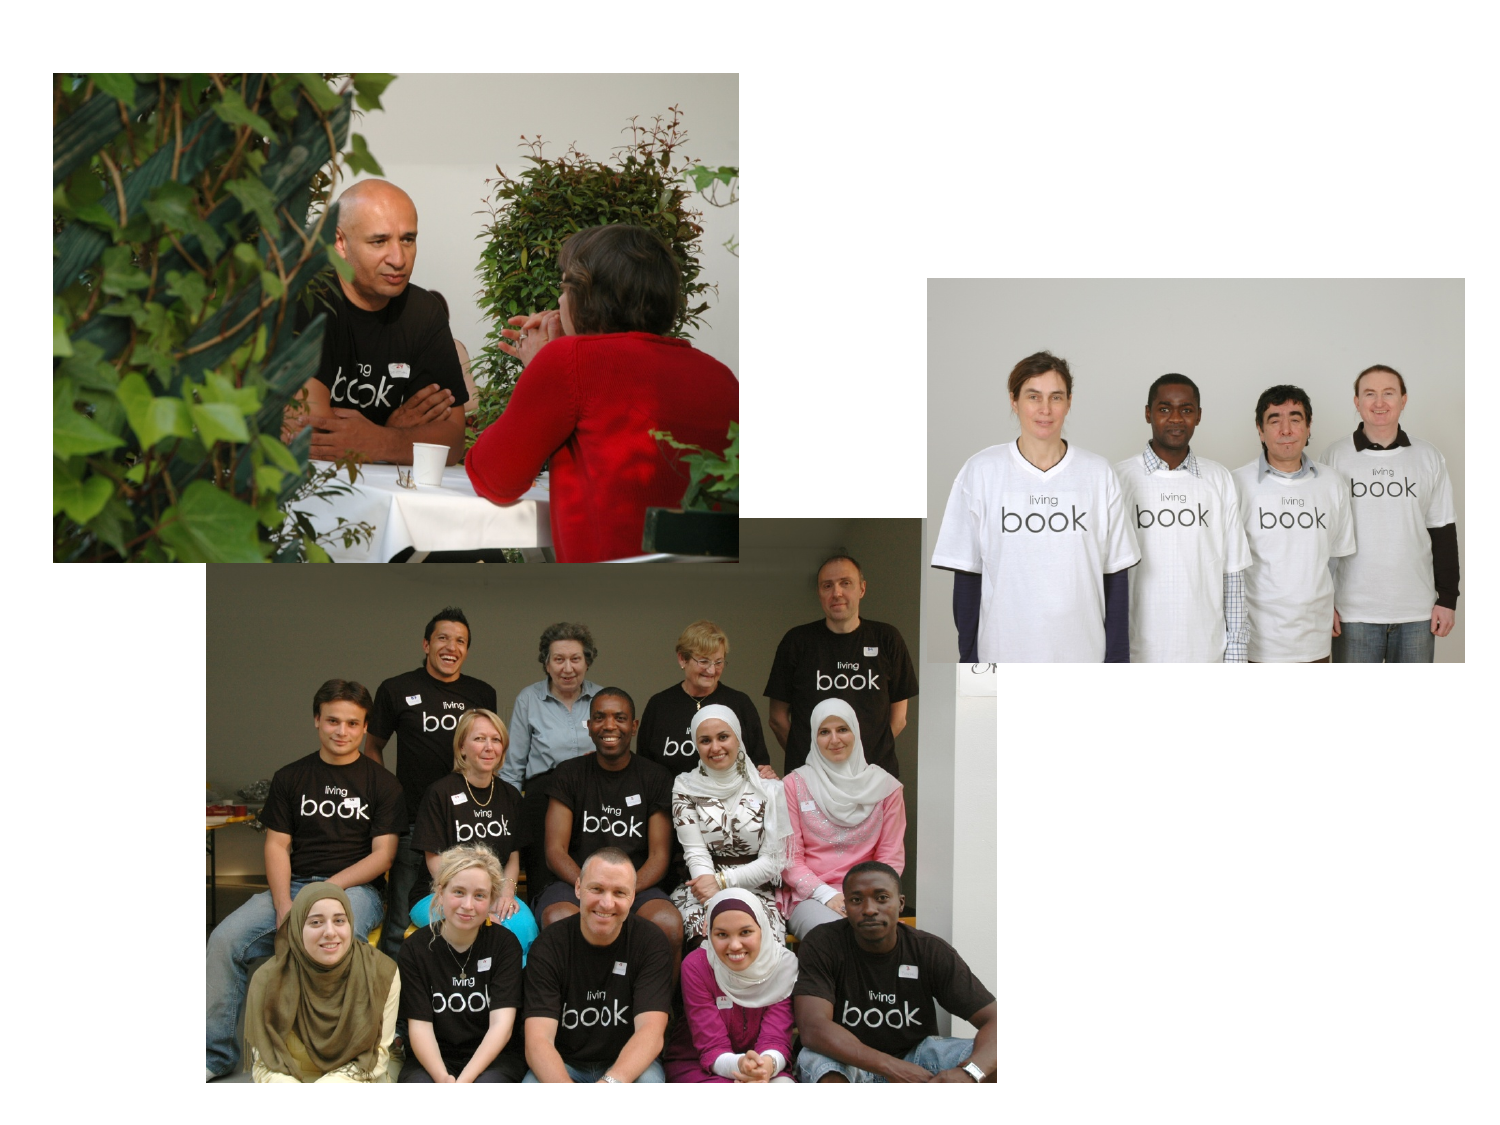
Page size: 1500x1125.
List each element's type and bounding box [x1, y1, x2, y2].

picture [52, 73, 1465, 1083]
